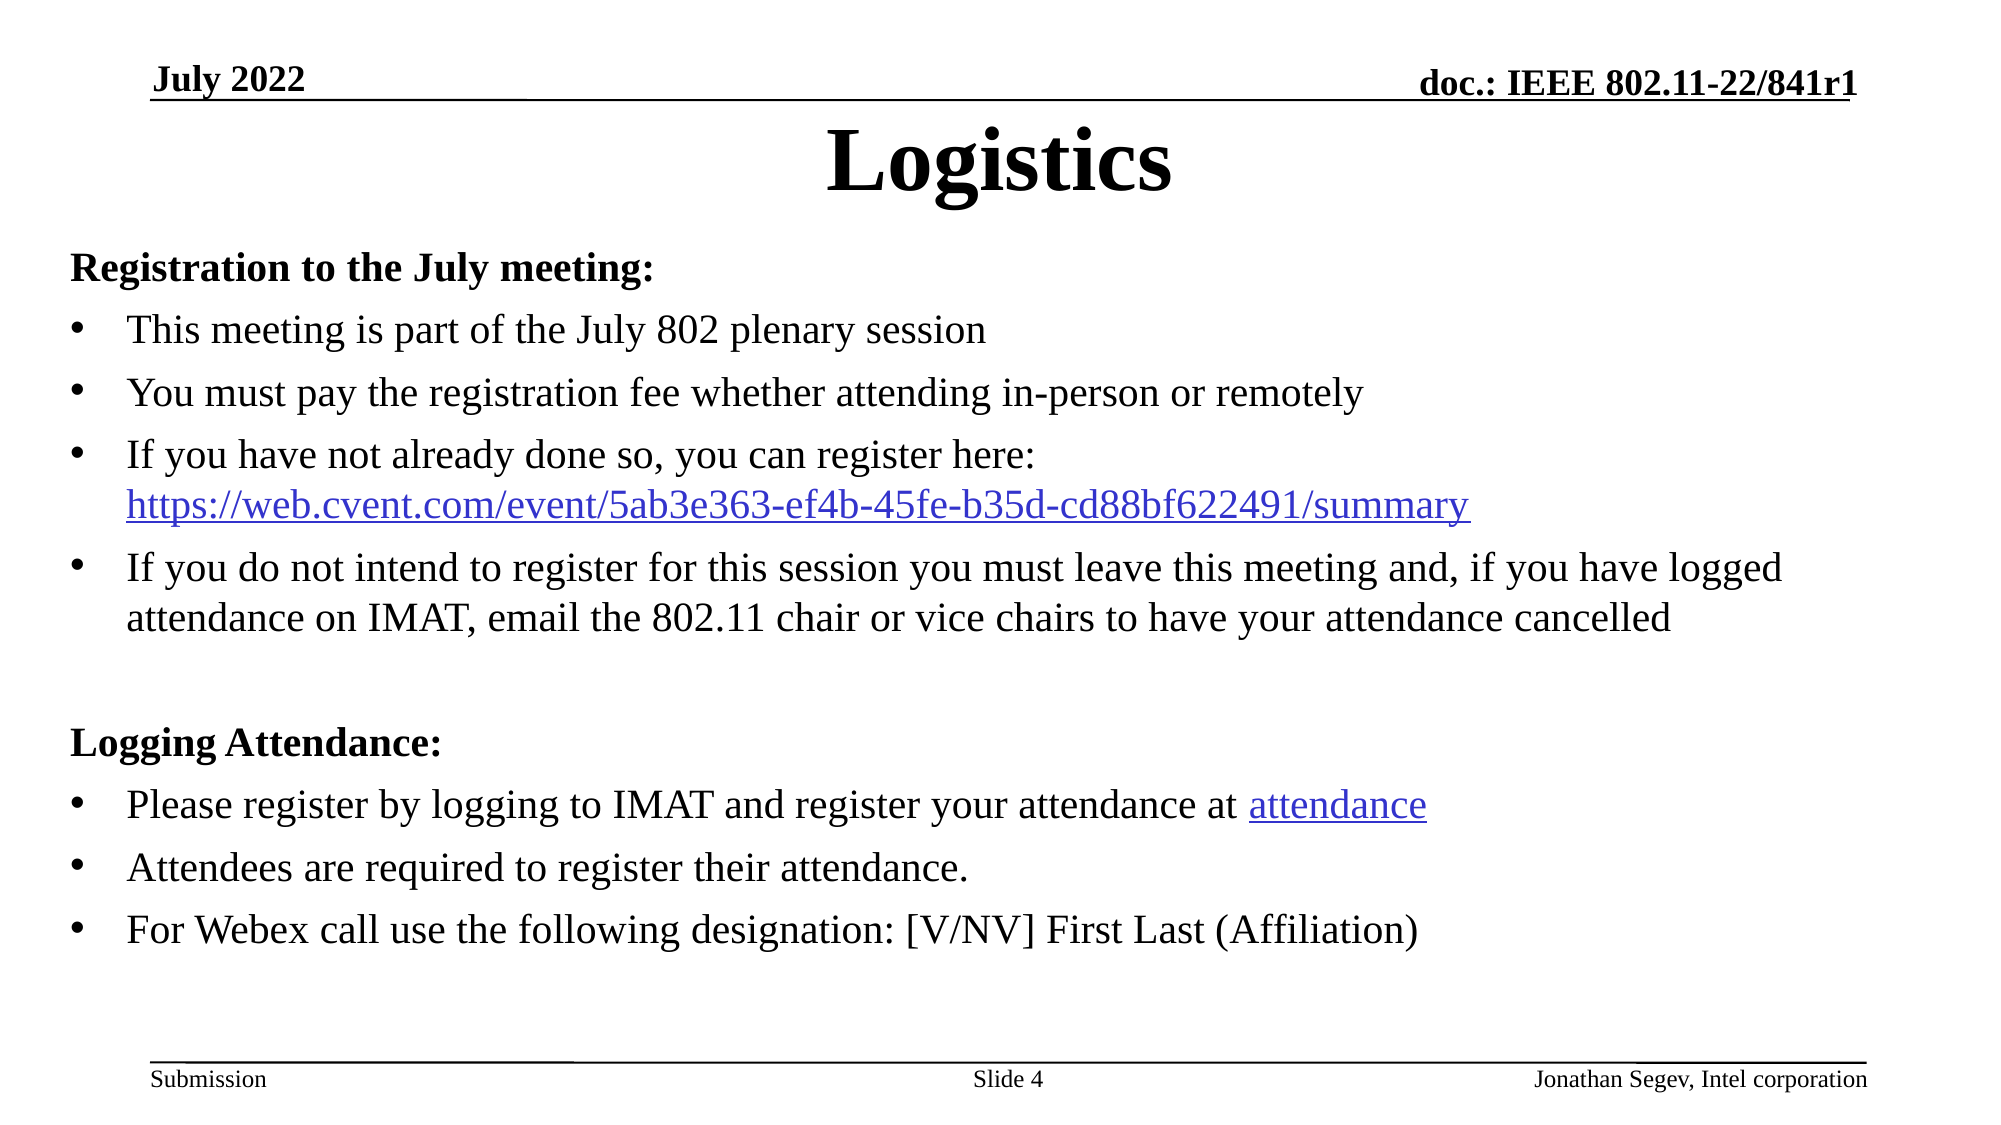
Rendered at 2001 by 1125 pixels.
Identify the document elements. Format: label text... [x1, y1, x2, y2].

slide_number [152, 54, 563, 100]
list Registration to the July meeting: This meeting is part of the July 802 plenary session You must pay the registration fee whether attending in-person or remotely If you have not already done so, you can register here: https://web.cvent.com/event/5ab3e363-ef4b-45fe-b35d-cd88bf622491/summary If you do not intend to register for this session you must leave this meeting and, if you have logged attendance on IMAT, email the 802.11 chair or vice chairs to have your attendance cancelled Logging Attendance: Please register by logging to IMAT and register your attendance at attendance Attendees are required to register their attendance. For Webex call use the following designation: [V/NV] First Last (Affiliation) [54, 231, 1958, 967]
slide_number Slide 4 [950, 1061, 1067, 1123]
title Logistics [42, 112, 1958, 196]
footer Jonathan Segev, Intel corporation [1171, 1061, 1869, 1093]
